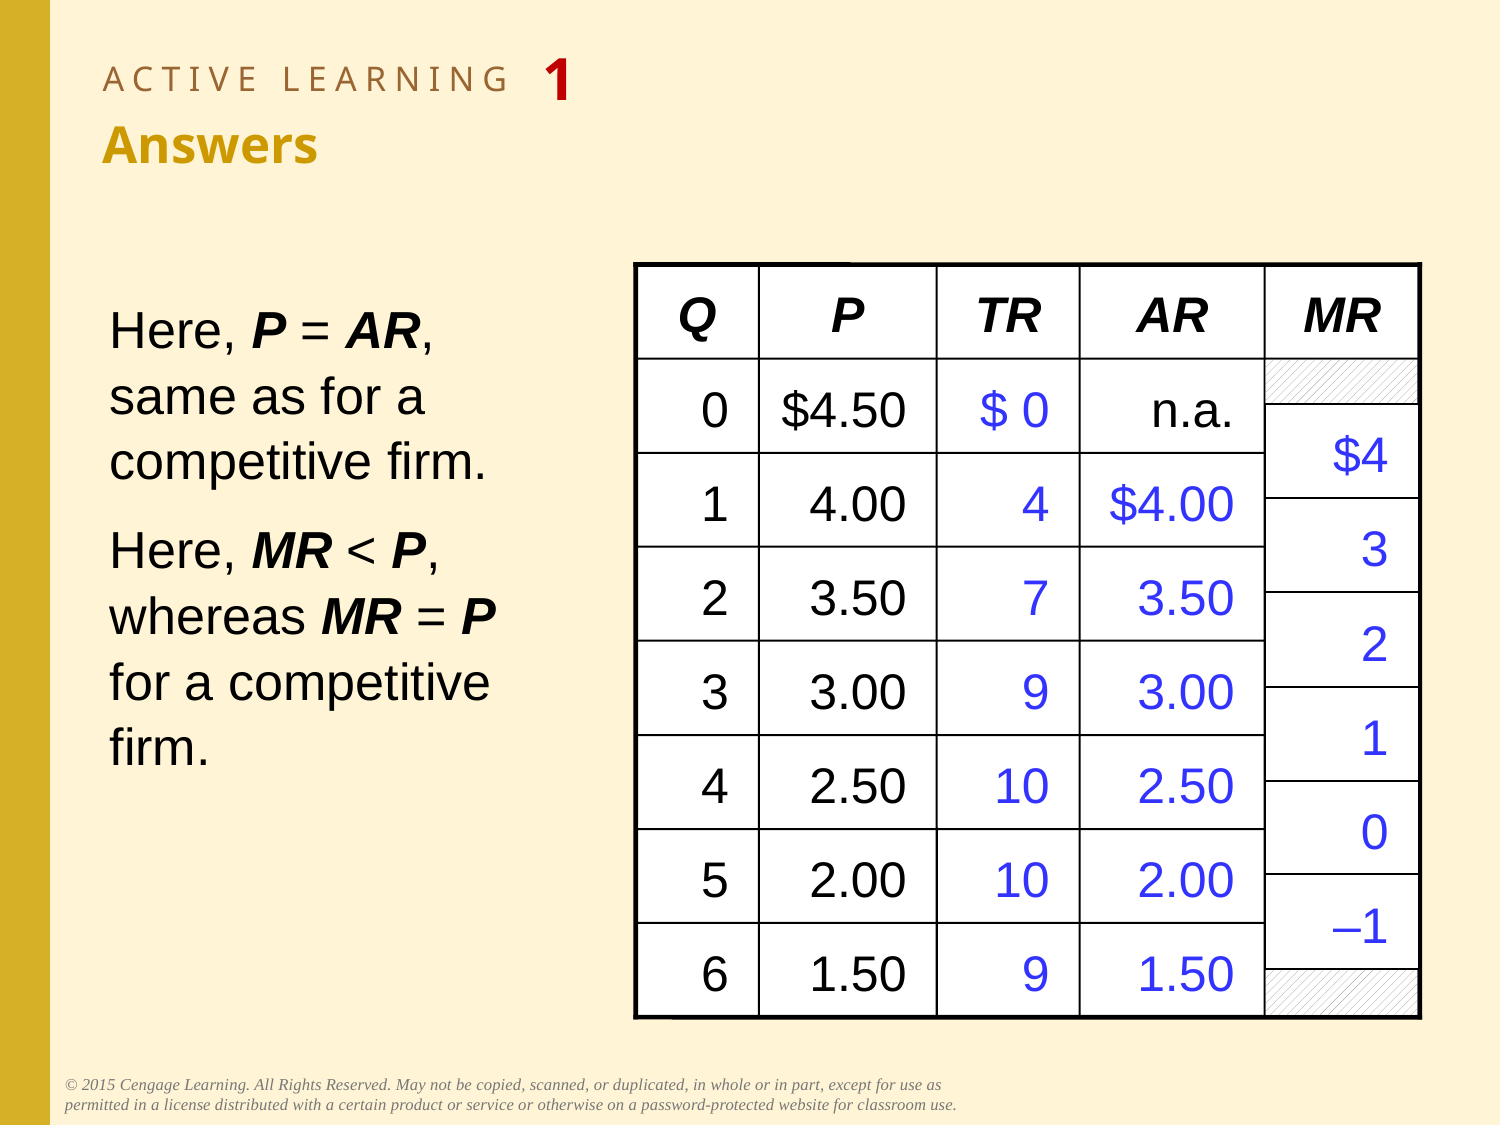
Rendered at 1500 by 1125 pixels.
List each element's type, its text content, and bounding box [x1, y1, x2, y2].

text_box 2.50 [759, 736, 931, 829]
text_box 3.50 [759, 547, 931, 640]
text_box 3 [636, 641, 758, 735]
text_box 4 [636, 736, 758, 829]
text_box 6 [636, 923, 758, 1017]
text_box Here, P = AR, same as for a competitive firm. Here, MR < P, whereas MR = P for a competitive firm. [95, 286, 605, 1058]
text_box 4.00 [759, 453, 931, 546]
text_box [936, 358, 1080, 1018]
text_box MR [1265, 265, 1419, 358]
text_box [0, 0, 50, 1125]
text_box P [759, 265, 936, 358]
text_box TR [937, 265, 1079, 357]
text_box 0 [636, 359, 758, 452]
text_box 3.00 [759, 641, 931, 735]
title ACTIVE LEARNING 1 Answers [87, 24, 1435, 182]
text_box n.a. [1083, 359, 1264, 451]
text_box Q [636, 265, 758, 358]
text_box 2.00 [759, 830, 931, 922]
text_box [1085, 452, 1265, 1018]
text_box © 2015 Cengage Learning. All Rights Reserved. May not be copied, scanned, or duplicated, in whole or in part, except for use as permitted in a license distributed with a certain product or service or otherwise on a password-protected website for classroom use. [49, 1066, 977, 1121]
text_box 1.50 [759, 923, 931, 1017]
text_box [1265, 359, 1417, 402]
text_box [1264, 404, 1419, 969]
text_box 5 [636, 830, 758, 922]
text_box AR [1080, 265, 1264, 358]
text_box 1 [636, 453, 758, 546]
text_box $4.50 [759, 359, 933, 452]
text_box [1269, 979, 1418, 1015]
text_box 2 [636, 547, 758, 640]
